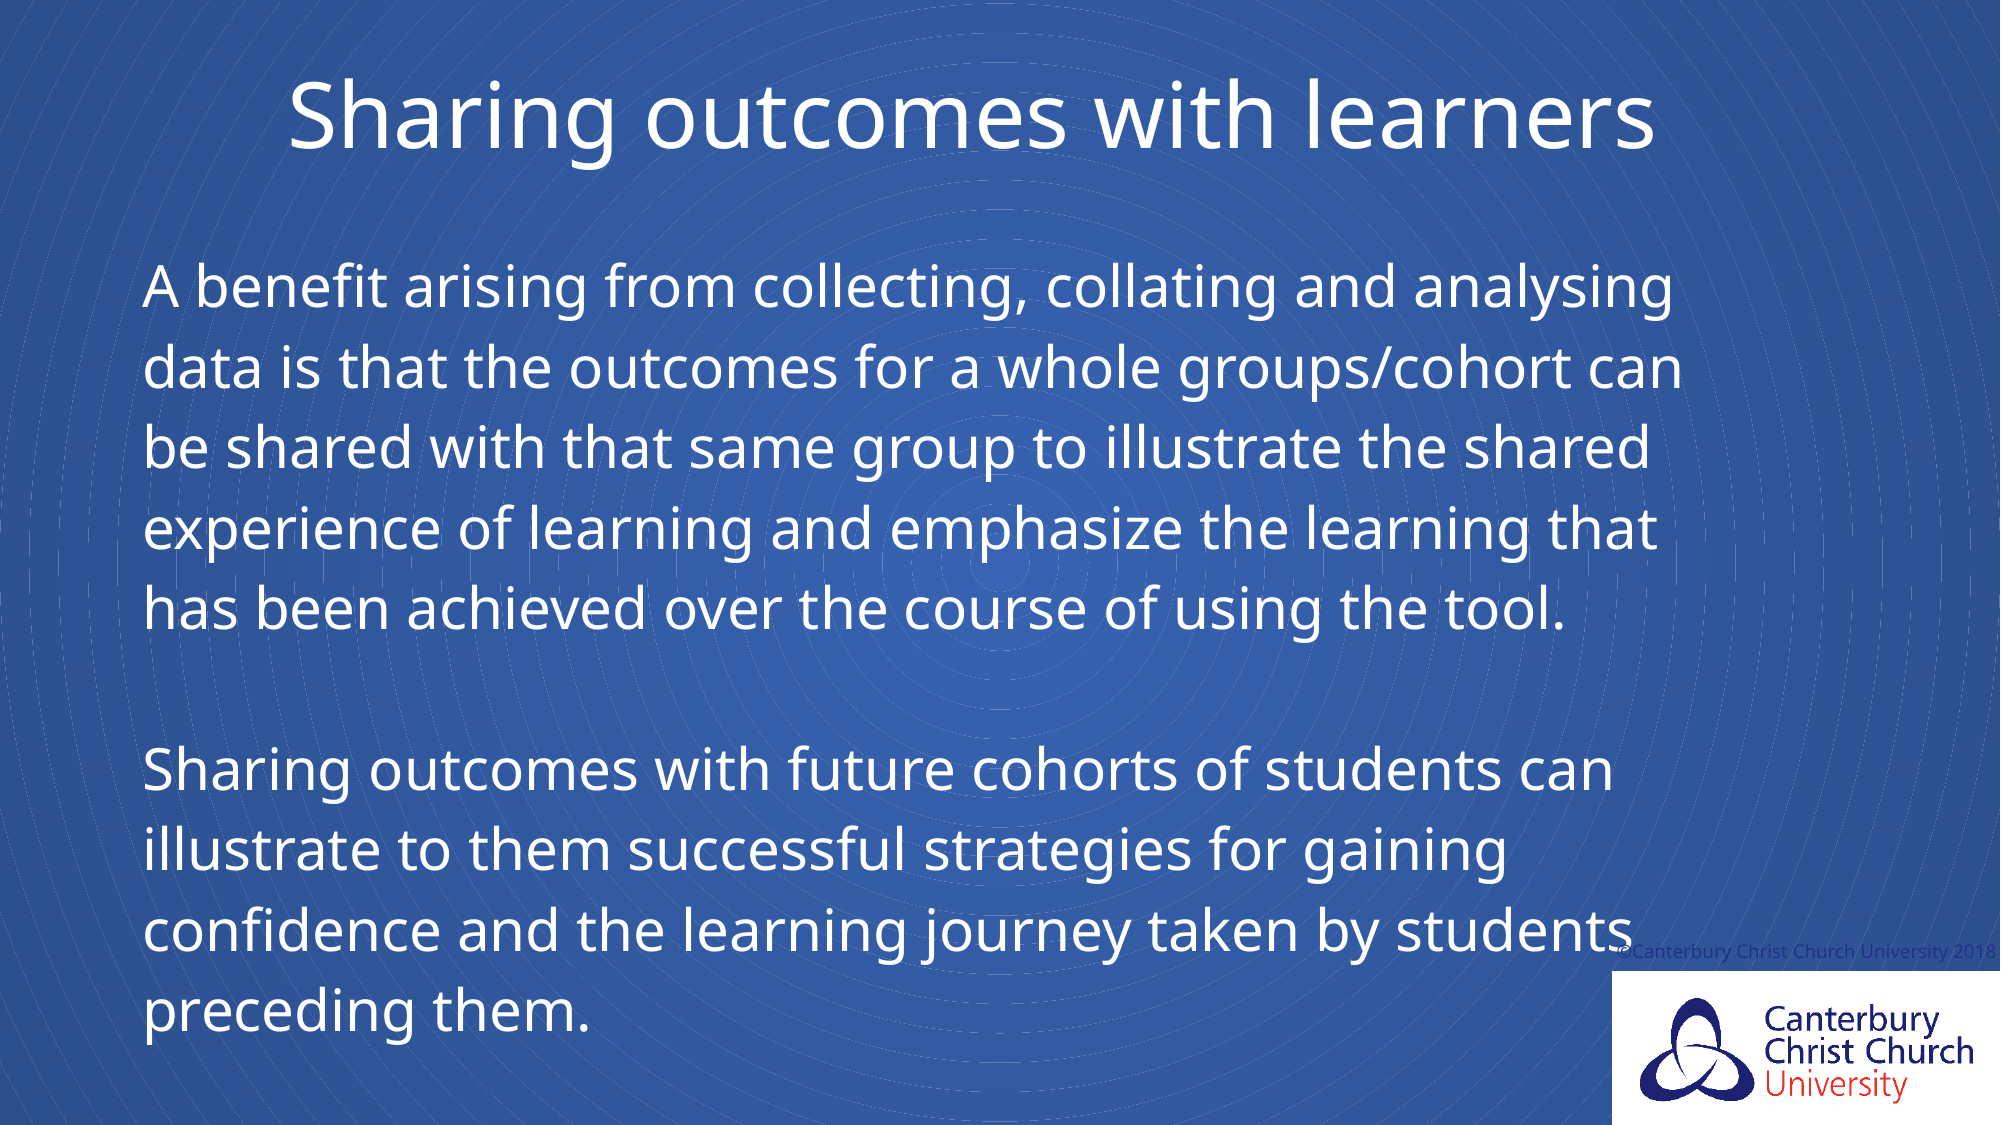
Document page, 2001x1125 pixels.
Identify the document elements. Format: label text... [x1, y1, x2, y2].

text_box [127, 567, 1761, 663]
text_box ©Canterbury Christ Church University 2018 [1535, 935, 2000, 1125]
text_box A benefit arising from collecting, collating and analysing data is that the outcomes for a whole groups/cohort can be shared with that same group to illustrate the shared experience of learning and emphasize the learning that has been achieved over the course of using the tool. Sharing outcomes with future cohorts of students can illustrate to them successful strategies for gaining confidence and the learning journey taken by students preceding them. [127, 231, 1745, 567]
text_box A benefit arising from collecting, collating and analysing data is that the outcomes for a whole groups/cohort can be shared with that same group to illustrate the shared experience of learning and emphasize the learning that has been achieved over the course of using the tool. Sharing outcomes with future cohorts of students can illustrate to them successful strategies for gaining confidence and the learning journey taken by students preceding them. [127, 663, 1745, 1051]
picture [1612, 971, 2000, 1125]
text_box Sharing outcomes with learners [60, 61, 1886, 334]
